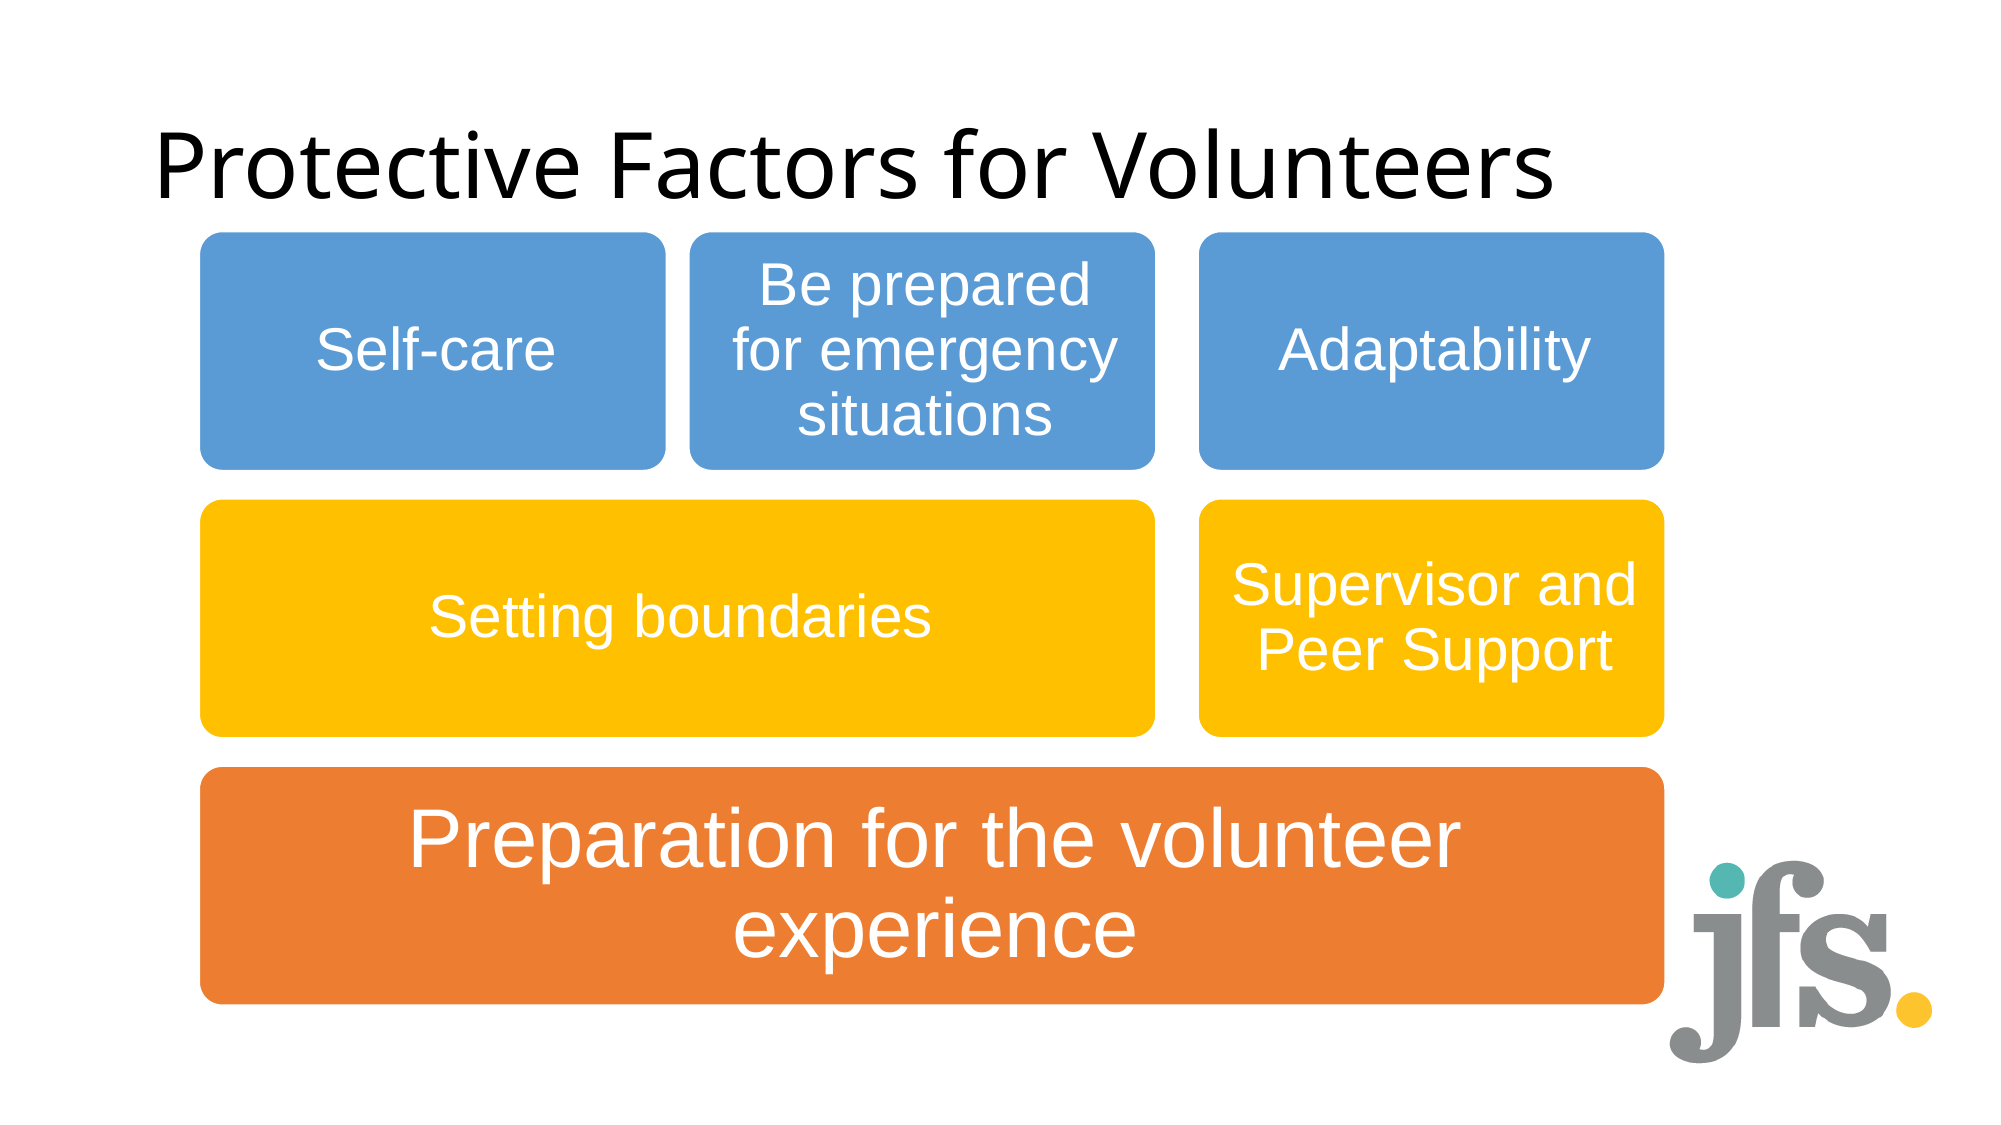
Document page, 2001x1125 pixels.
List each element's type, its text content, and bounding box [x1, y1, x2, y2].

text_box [197, 229, 1667, 1008]
title Protective Factors for Volunteers [137, 59, 1863, 278]
picture [1661, 848, 1939, 1074]
